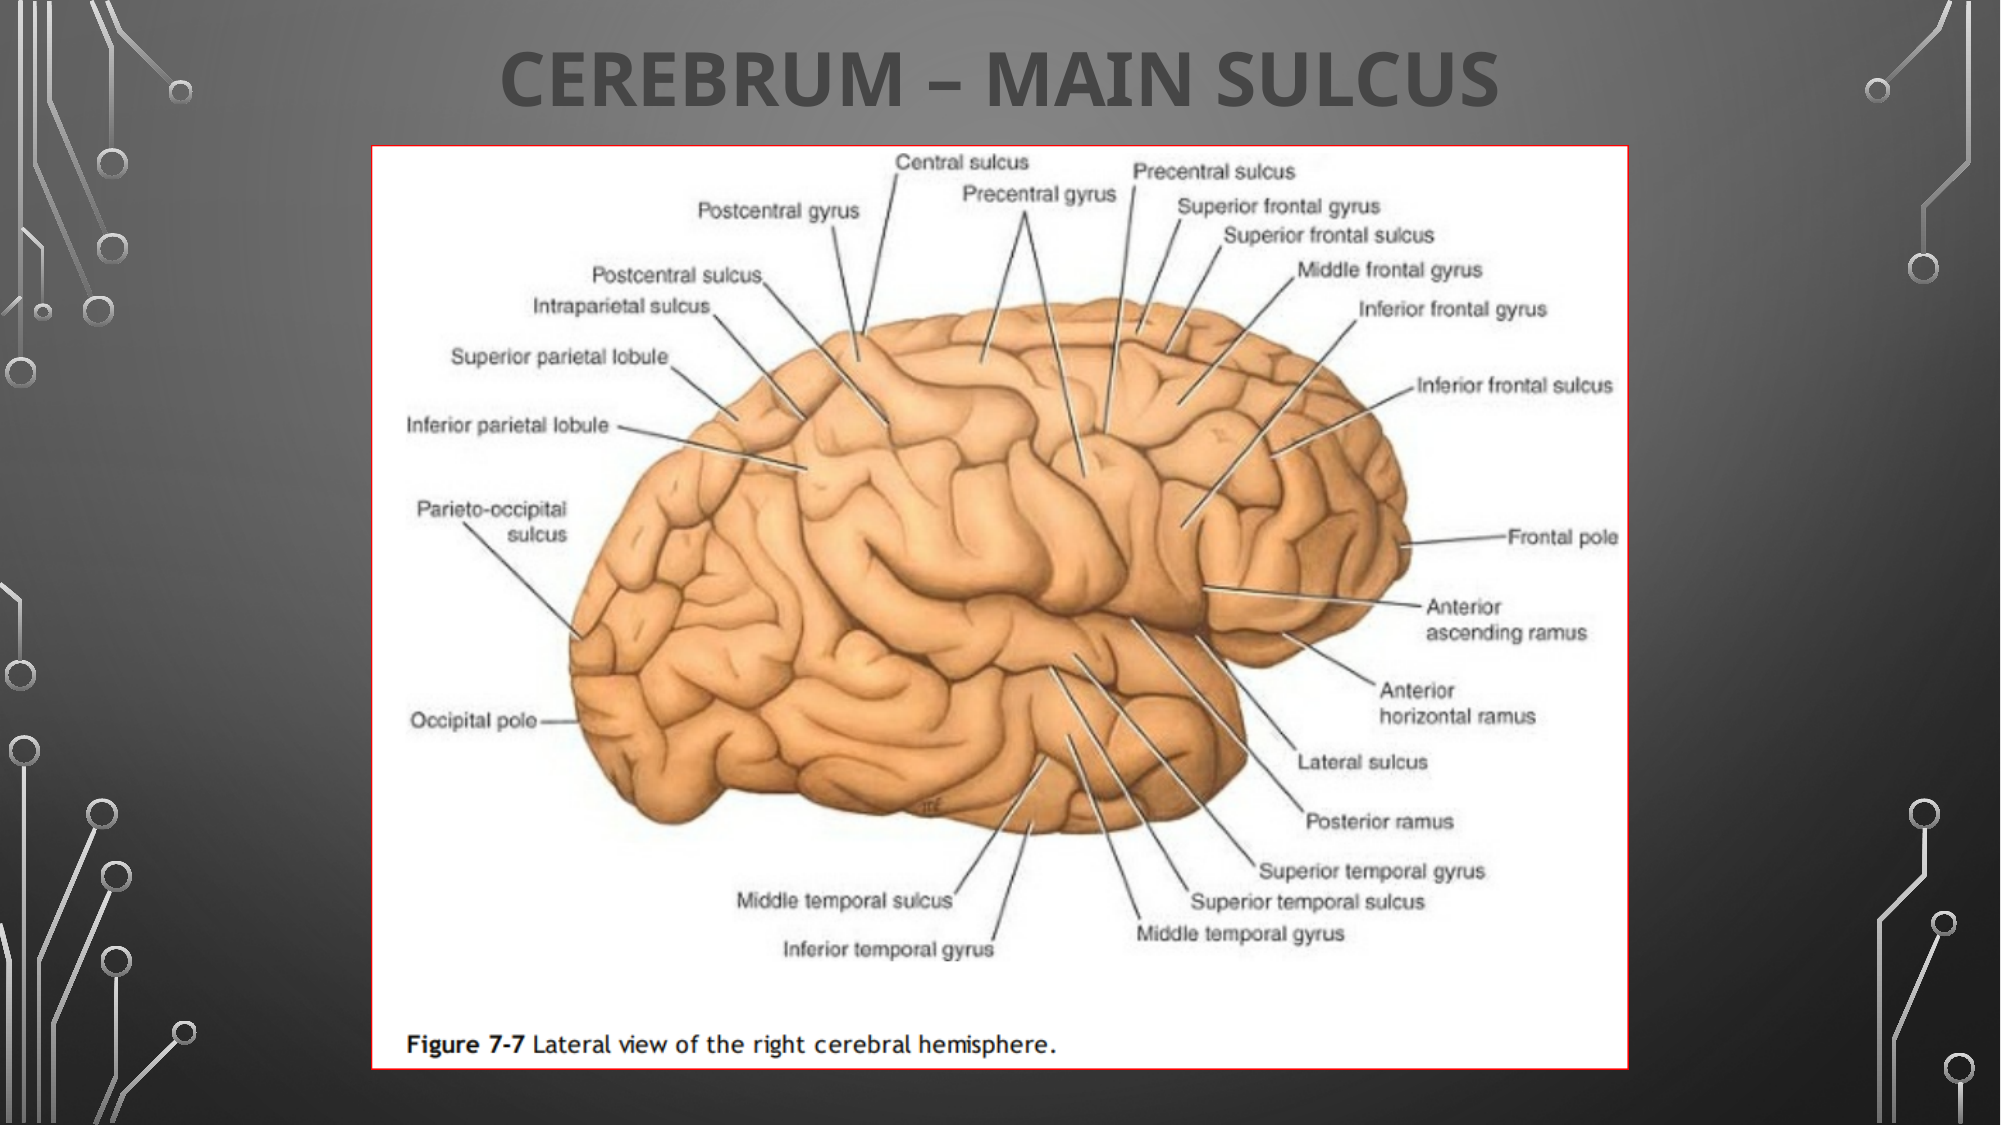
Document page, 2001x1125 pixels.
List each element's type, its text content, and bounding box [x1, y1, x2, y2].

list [370, 145, 1629, 1070]
title Cerebrum – main sulcus [187, 33, 1813, 131]
